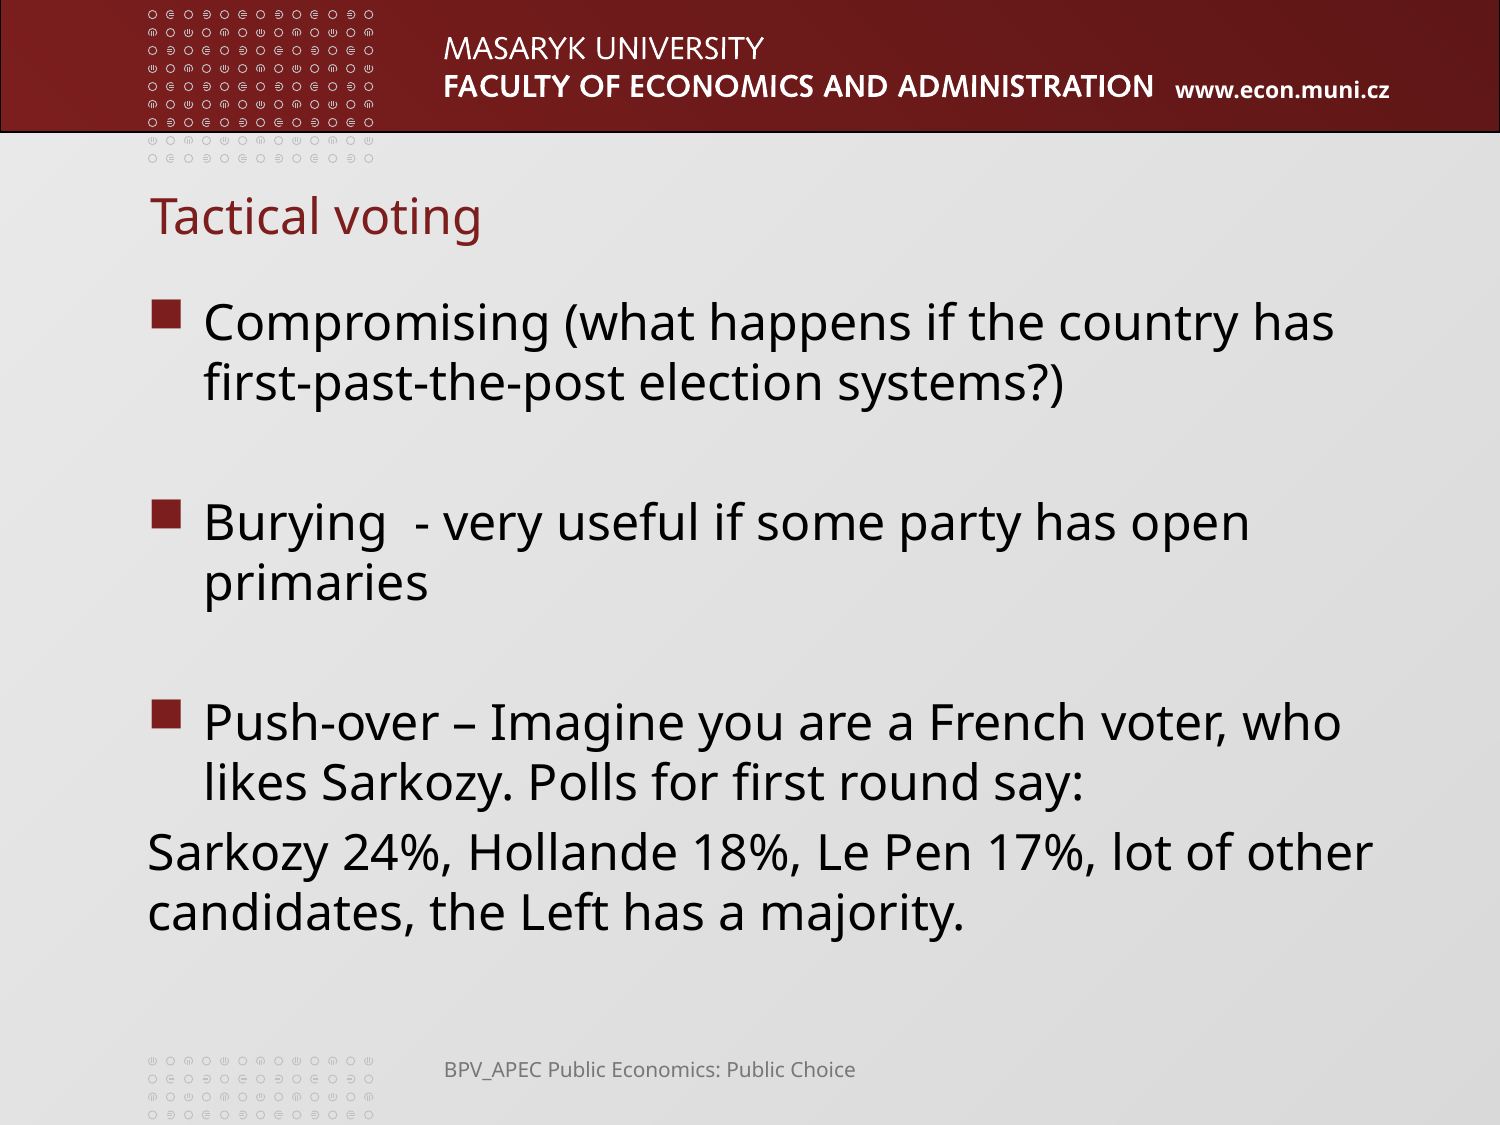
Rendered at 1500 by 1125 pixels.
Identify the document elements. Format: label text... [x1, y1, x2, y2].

title Tactical voting [150, 184, 1425, 268]
footer BPV_APEC Public Economics: Public Choice [444, 1056, 1279, 1100]
list Compromising (what happens if the country has first-past-the-post election systems?) Burying - very useful if some party has open primaries Push-over – Imagine you are a French voter, who likes Sarkozy. Polls for first round say: Sarkozy 24%, Hollande 18%, Le Pen 17%, lot of other candidates, the Left has a majority. [147, 290, 1423, 1006]
